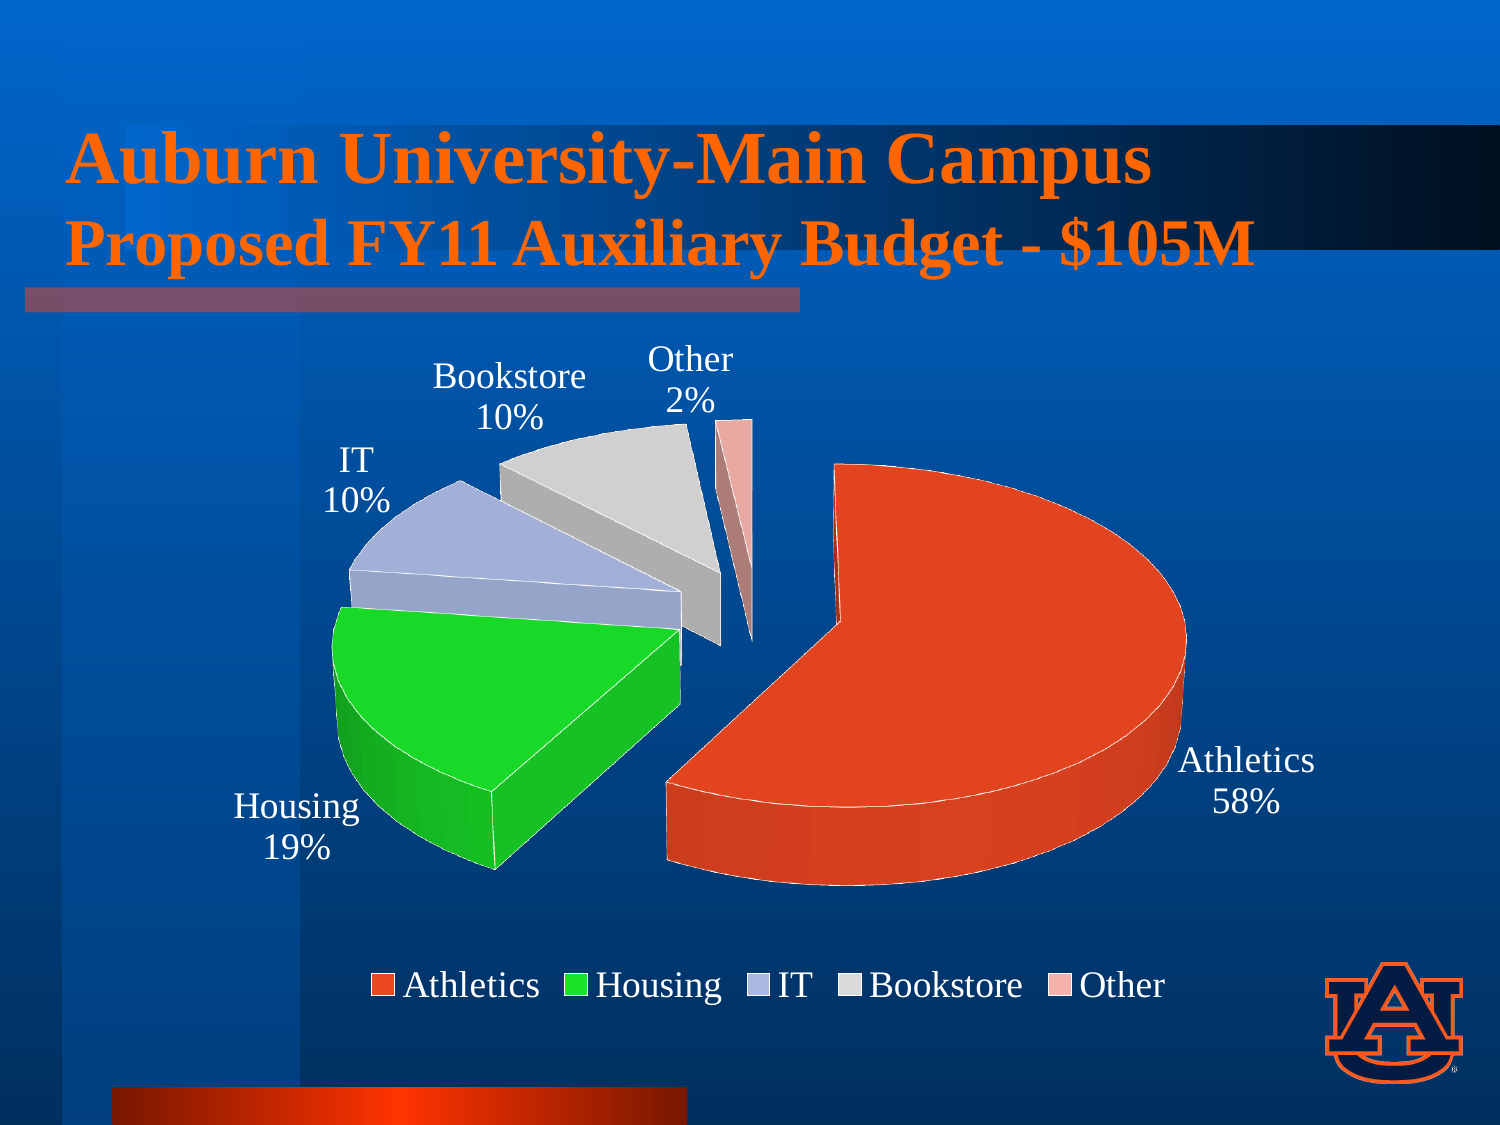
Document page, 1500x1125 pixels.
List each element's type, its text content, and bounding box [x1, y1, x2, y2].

picture [1325, 962, 1463, 1084]
chart [112, 324, 1426, 1013]
title Auburn University-Main Campus Proposed FY11 Auxiliary Budget - $105M [49, 99, 1326, 288]
